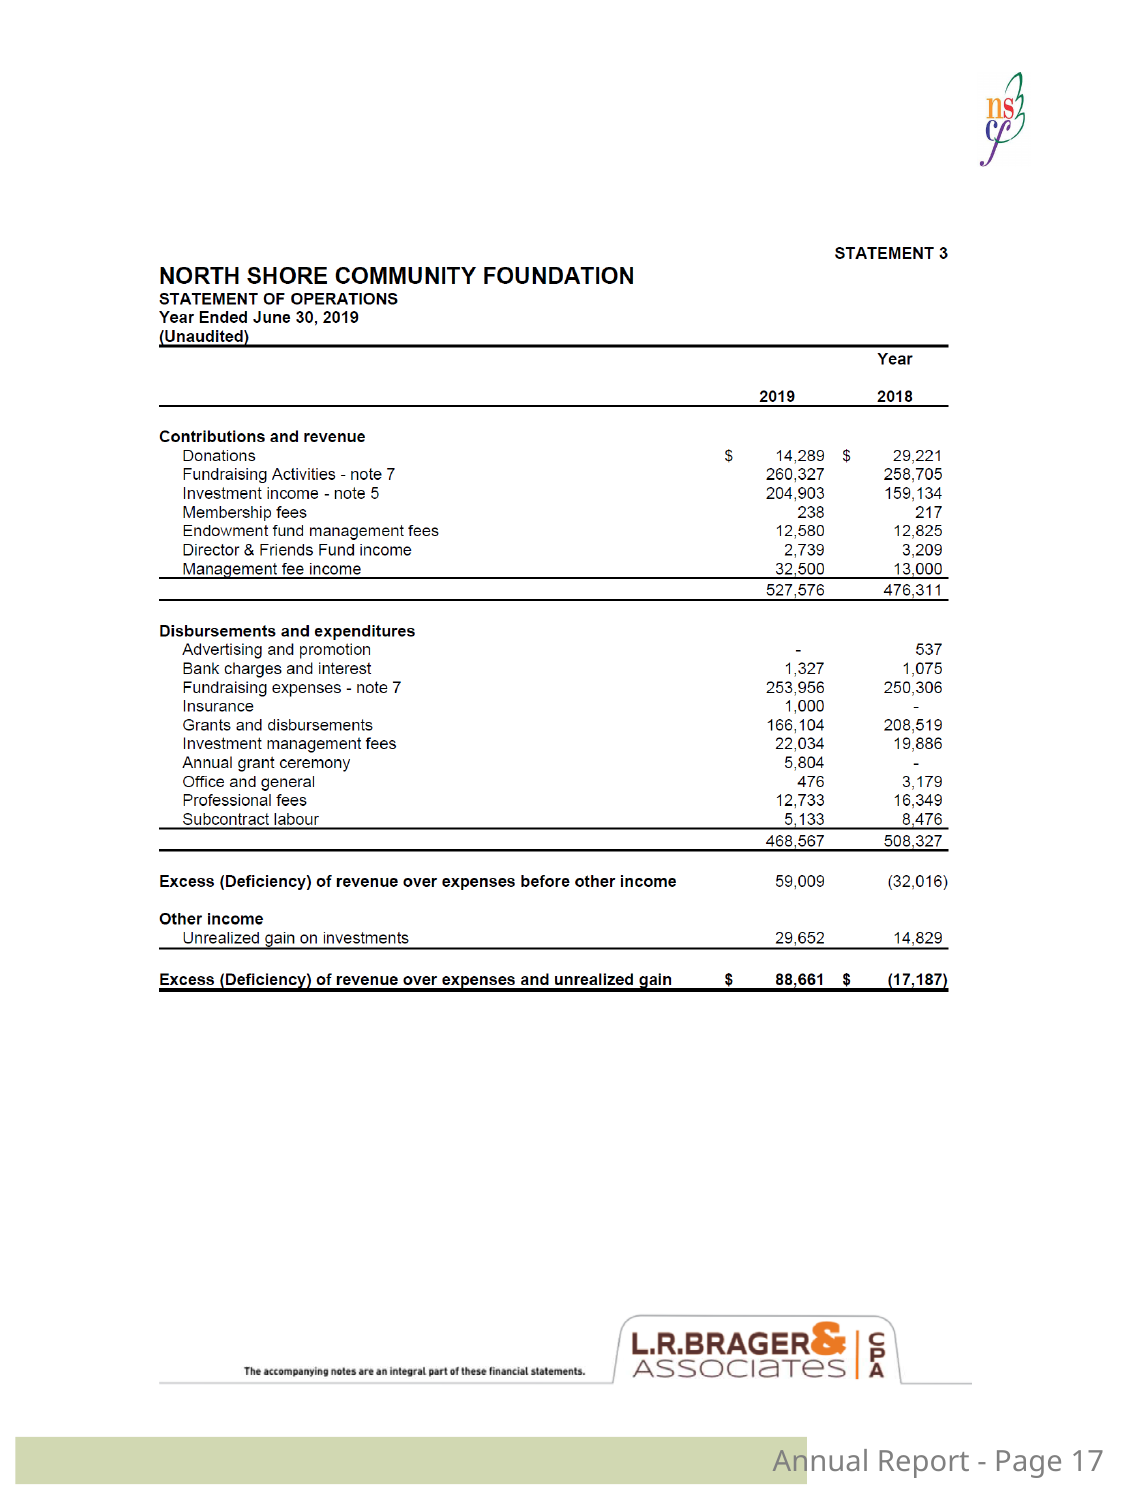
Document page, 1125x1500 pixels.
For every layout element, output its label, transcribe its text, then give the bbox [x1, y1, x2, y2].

text_box [143, 1430, 586, 1492]
picture [82, 172, 1043, 1430]
picture [977, 72, 1031, 167]
slide_number Annual Report - Page 17 [739, 1422, 1120, 1500]
text_box [14, 1436, 143, 1485]
text_box [586, 1436, 739, 1485]
